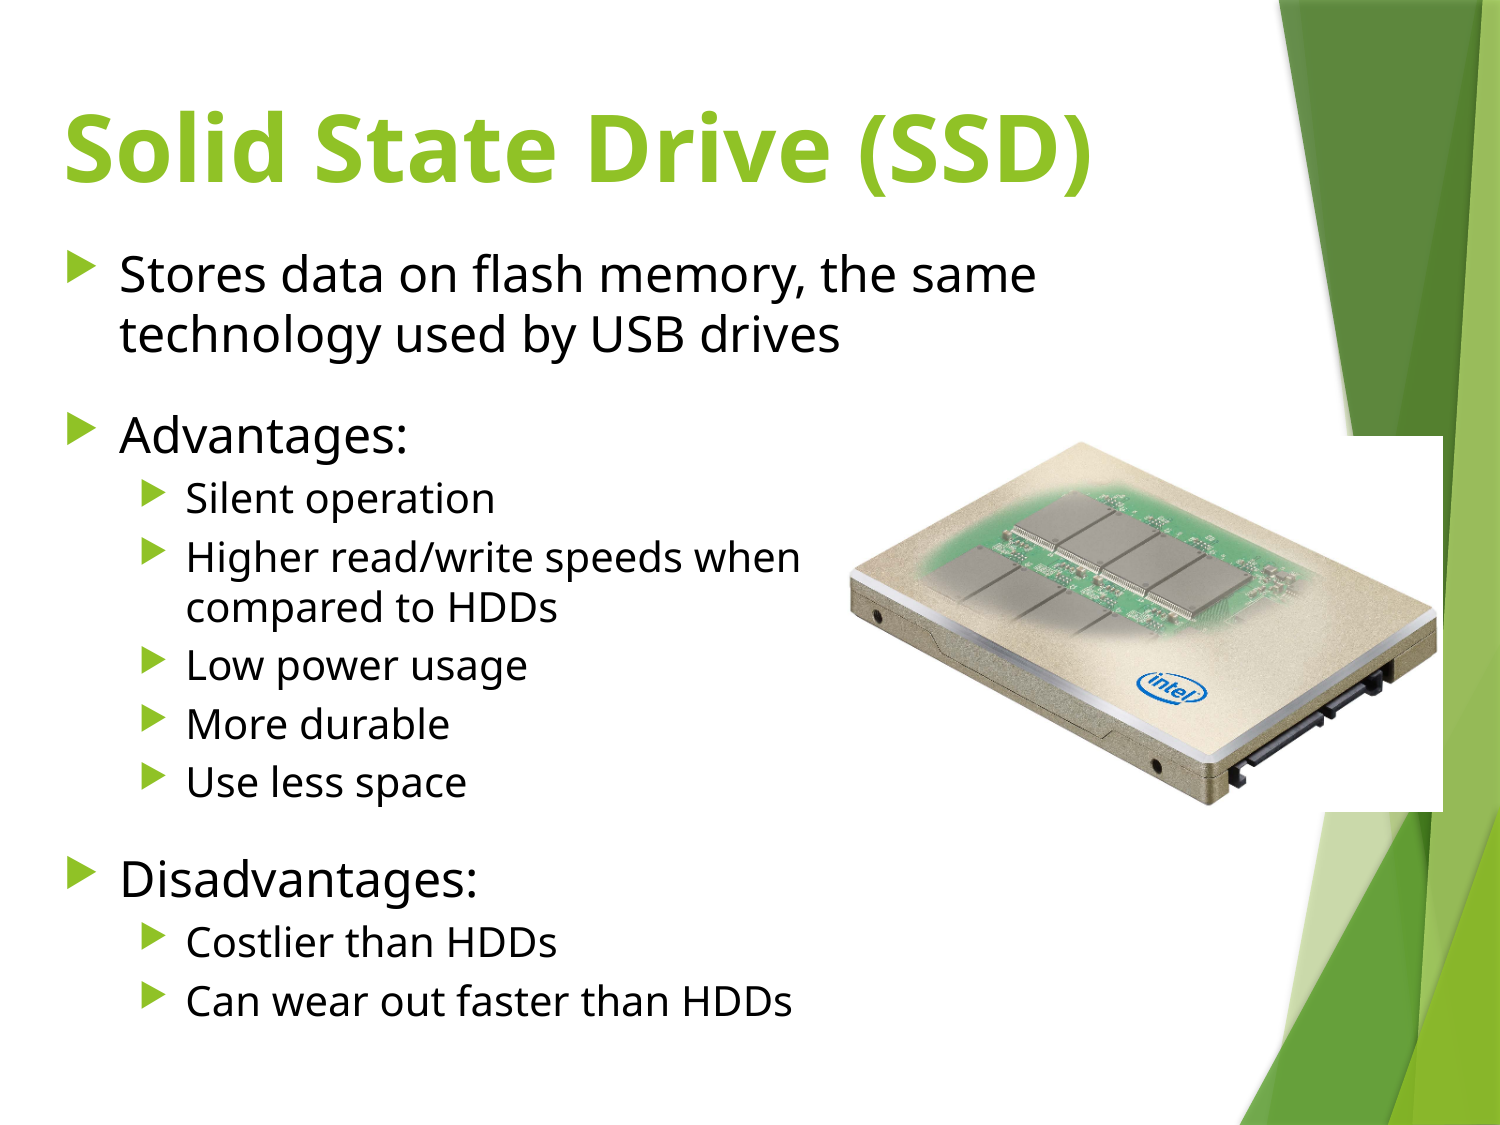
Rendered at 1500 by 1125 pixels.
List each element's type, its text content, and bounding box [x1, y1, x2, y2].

picture [842, 435, 1443, 812]
list Stores data on flash memory, the same technology used by USB drives Advantages: Silent operation Higher read/write speeds when compared to HDDs Low power usage More durable Use less space Disadvantages: Costlier than HDDs Can wear out faster than HDDs [48, 234, 1240, 1069]
title Solid State Drive (SSD) [48, 55, 1240, 234]
